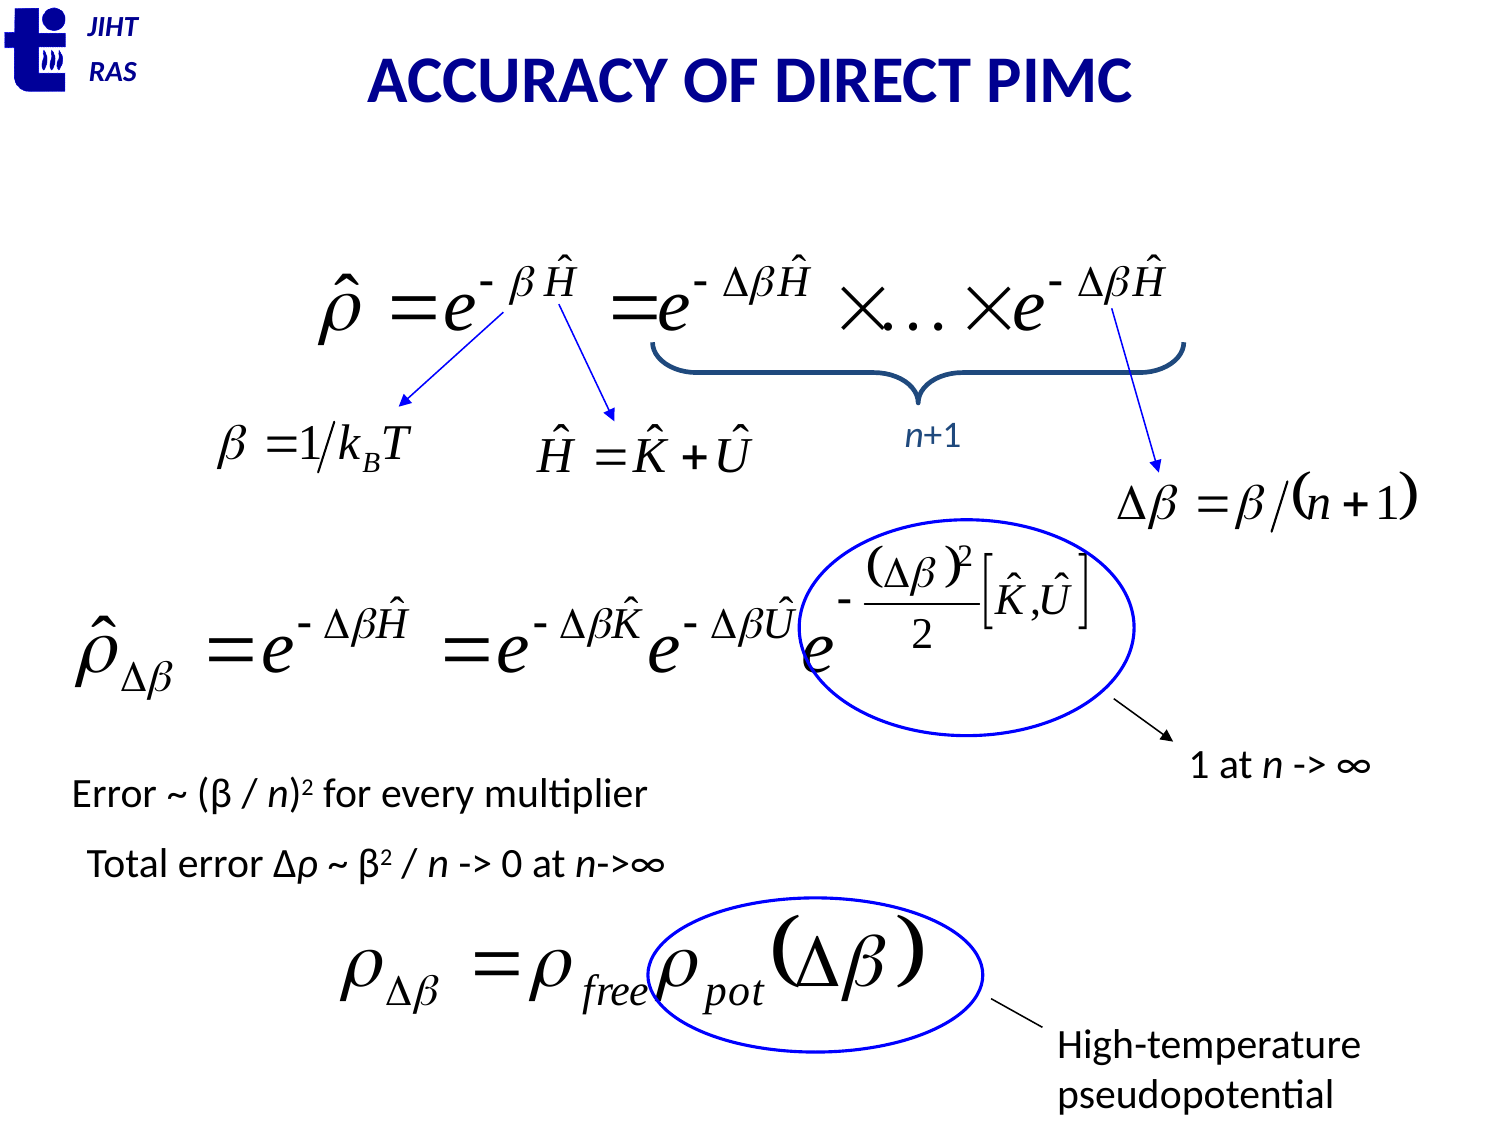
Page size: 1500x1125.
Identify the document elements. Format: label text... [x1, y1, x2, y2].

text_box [4, 0, 158, 96]
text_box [207, 409, 426, 481]
text_box Error ~ (β / n)2 for every multiplier [56, 758, 664, 824]
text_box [527, 413, 763, 485]
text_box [304, 242, 1184, 362]
text_box [718, 1038, 912, 1053]
text_box [935, 921, 983, 1029]
text_box [1107, 568, 1135, 687]
text_box [590, 371, 615, 411]
text_box [894, 725, 1040, 736]
text_box [1129, 371, 1162, 467]
text_box [910, 519, 1023, 526]
text_box ACCURACY OF DIRECT PIMC [1, 28, 1500, 123]
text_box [61, 527, 1103, 717]
text_box High-temperature pseudopotential [1042, 1009, 1377, 1125]
text_box [398, 371, 439, 407]
text_box 1 at n -> ∞ [1173, 729, 1387, 795]
text_box n+1 [889, 402, 977, 463]
text_box [683, 371, 1129, 402]
text_box [725, 897, 906, 910]
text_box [327, 911, 930, 1031]
text_box [1113, 698, 1174, 742]
text_box Total error Δρ ~ β2 / n -> 0 at n->∞ [71, 828, 681, 894]
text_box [1108, 469, 1419, 541]
